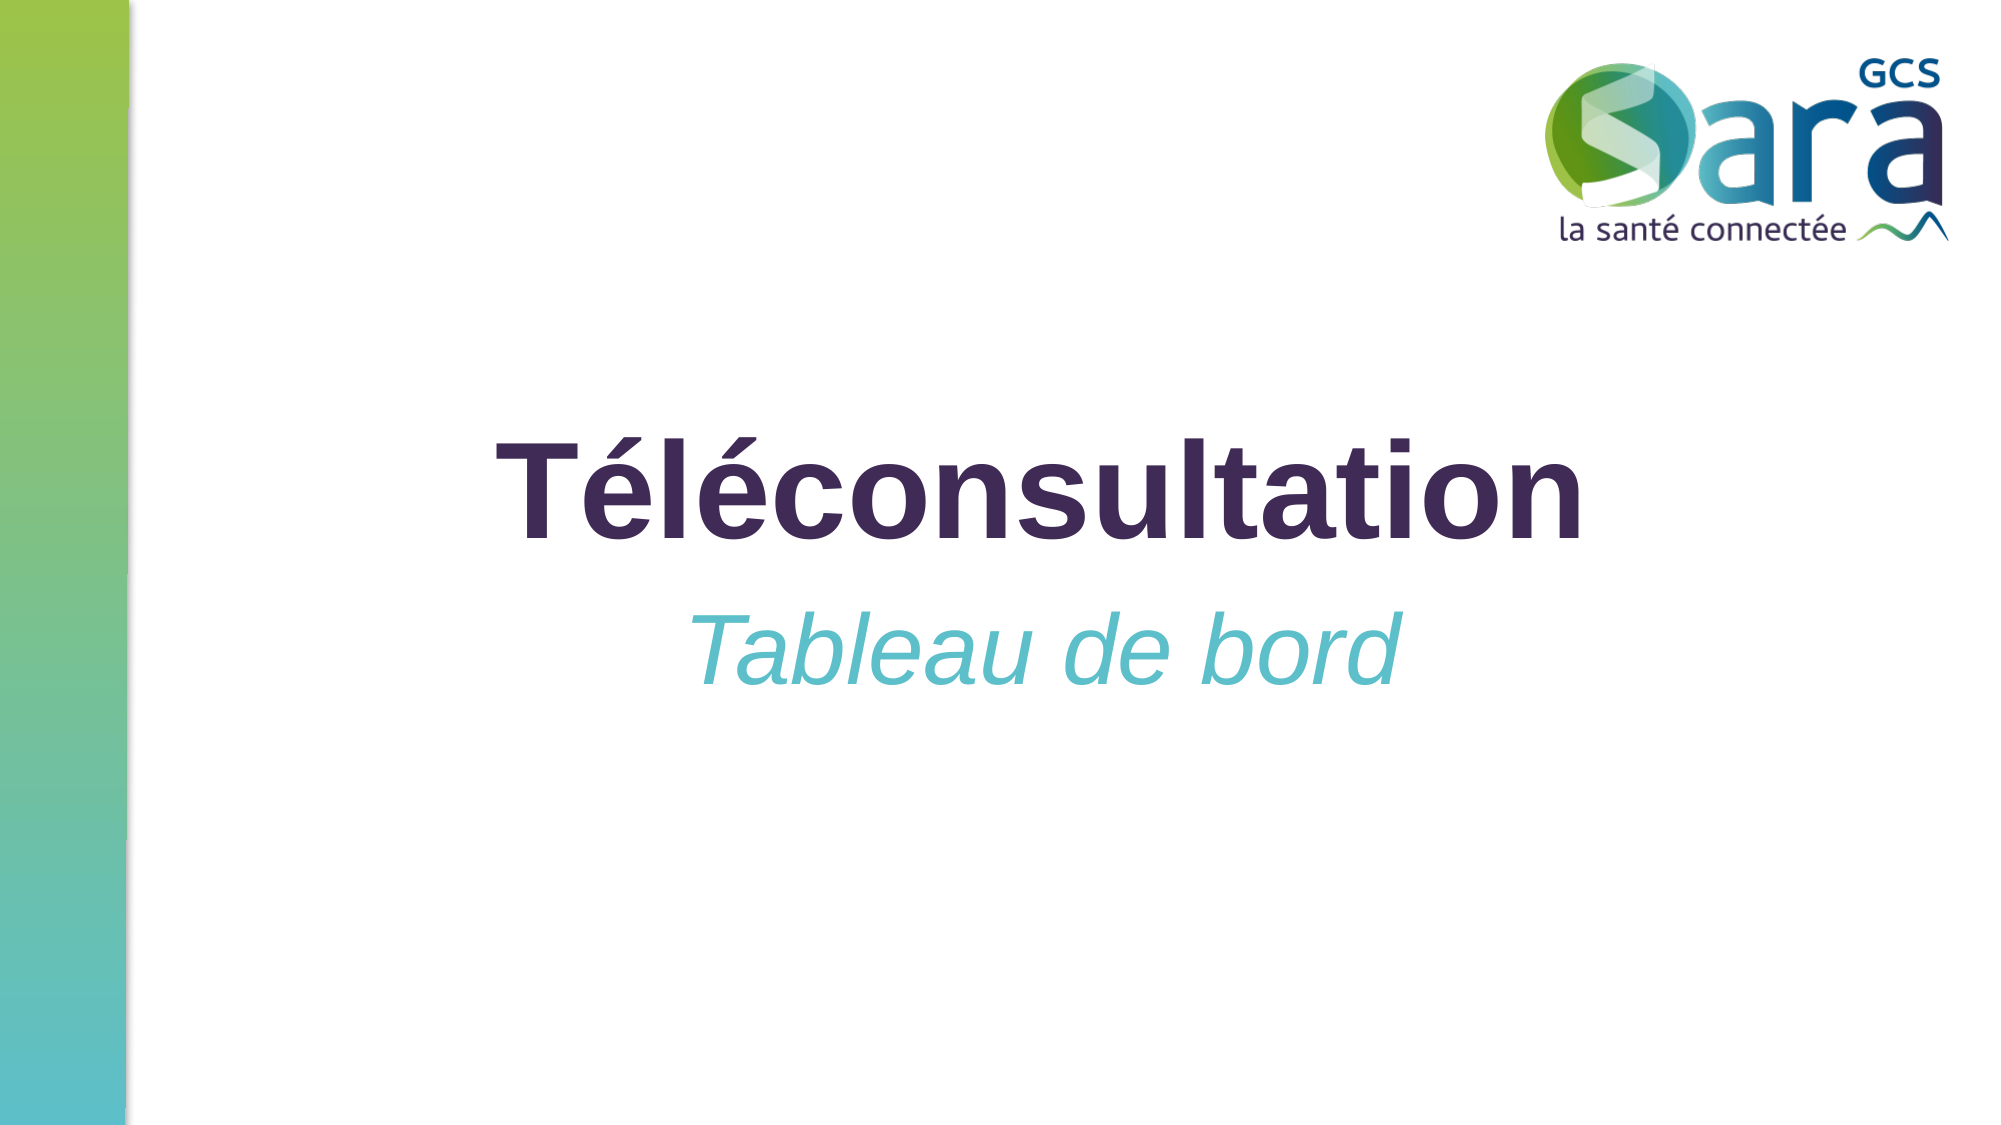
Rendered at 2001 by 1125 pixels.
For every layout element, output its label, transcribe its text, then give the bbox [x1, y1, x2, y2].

subtitle Tableau de bord [200, 590, 1884, 863]
picture [1536, 0, 1964, 296]
title Téléconsultation [200, 331, 1884, 576]
